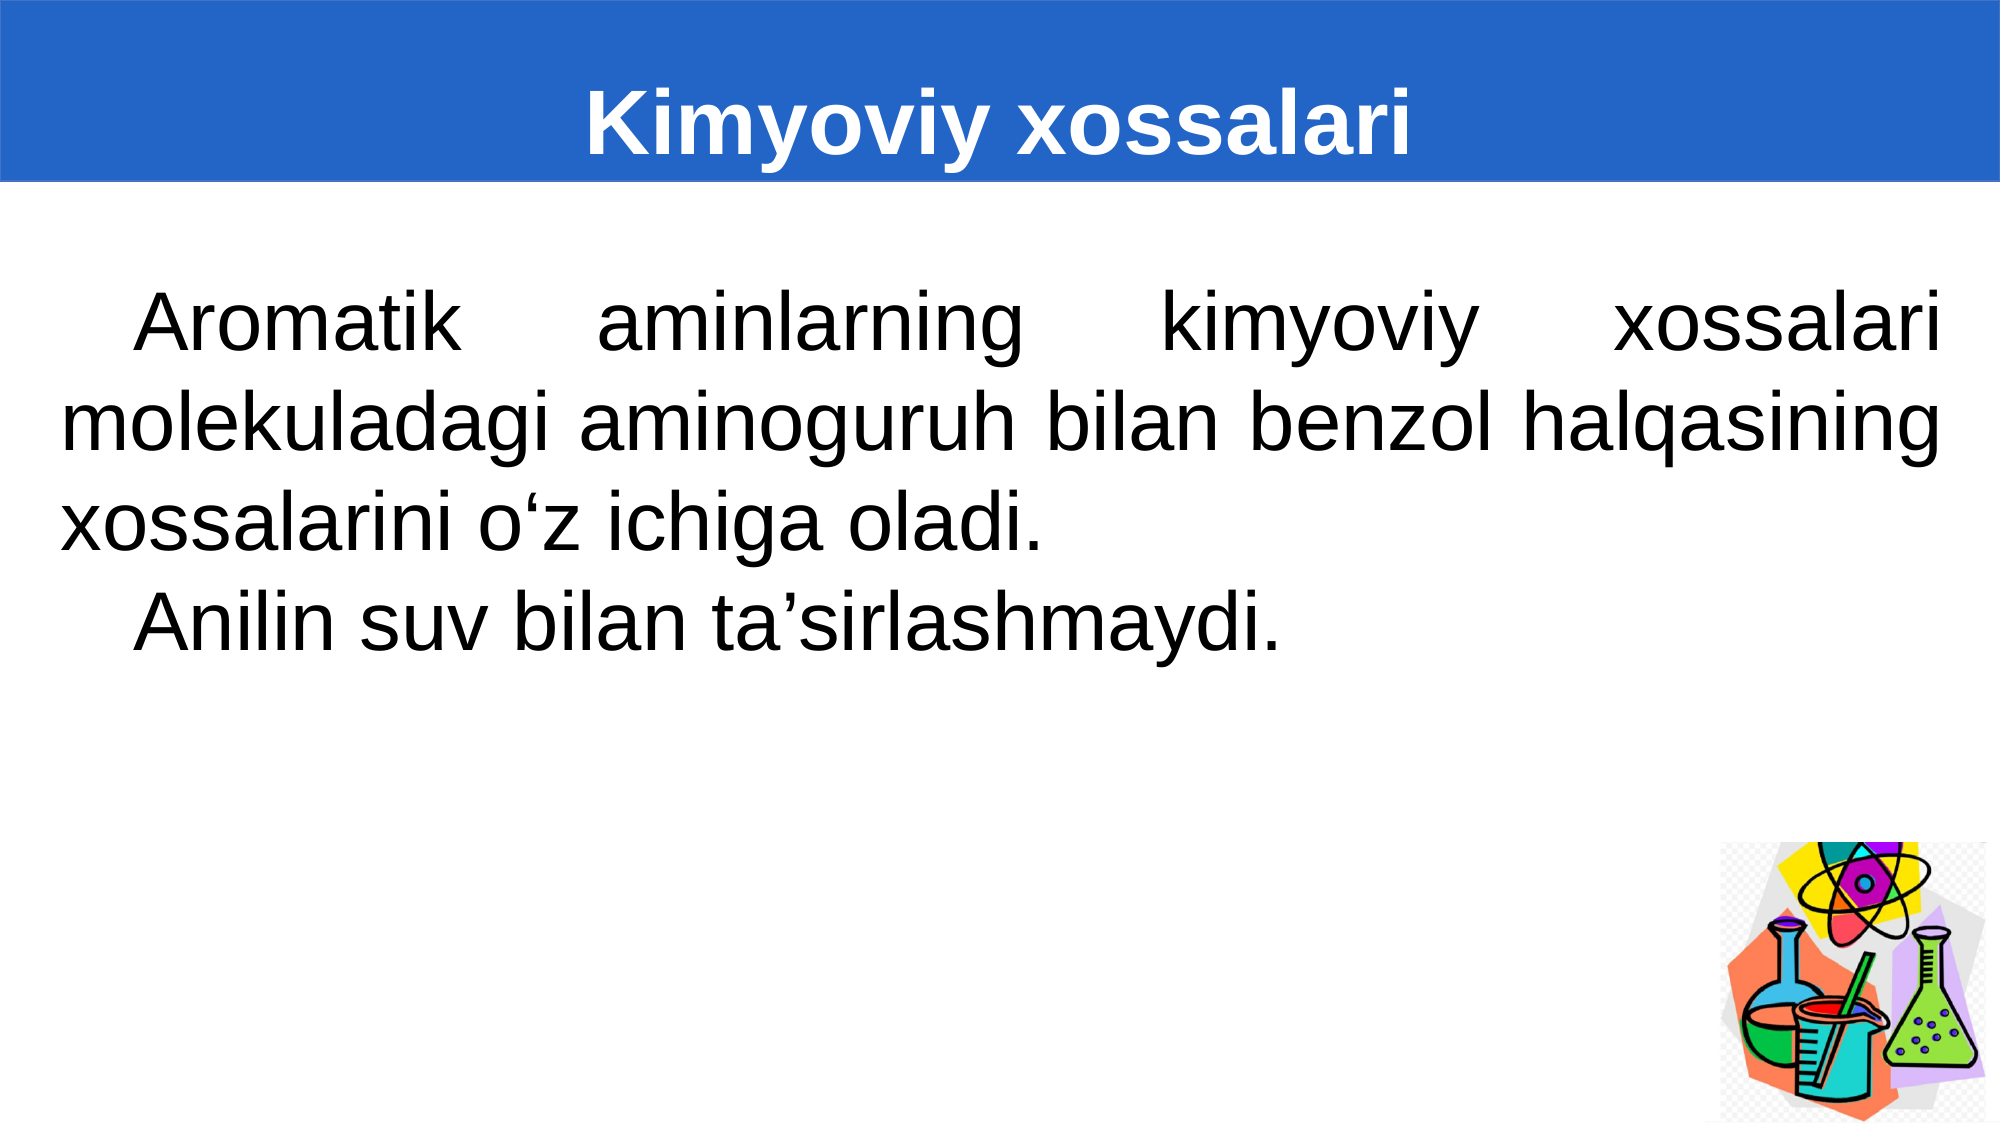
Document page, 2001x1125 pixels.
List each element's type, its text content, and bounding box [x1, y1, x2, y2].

title Kimyoviy xossalari [0, 0, 2000, 181]
text_box Aromatik aminlarning kimyoviy xossalari molekuladagi aminoguruh bilan benzol halqasining xossalarini o‘z ichiga oladi. Anilin suv bilan ta’sirlashmaydi. [45, 259, 1959, 675]
picture [1705, 842, 2000, 1125]
